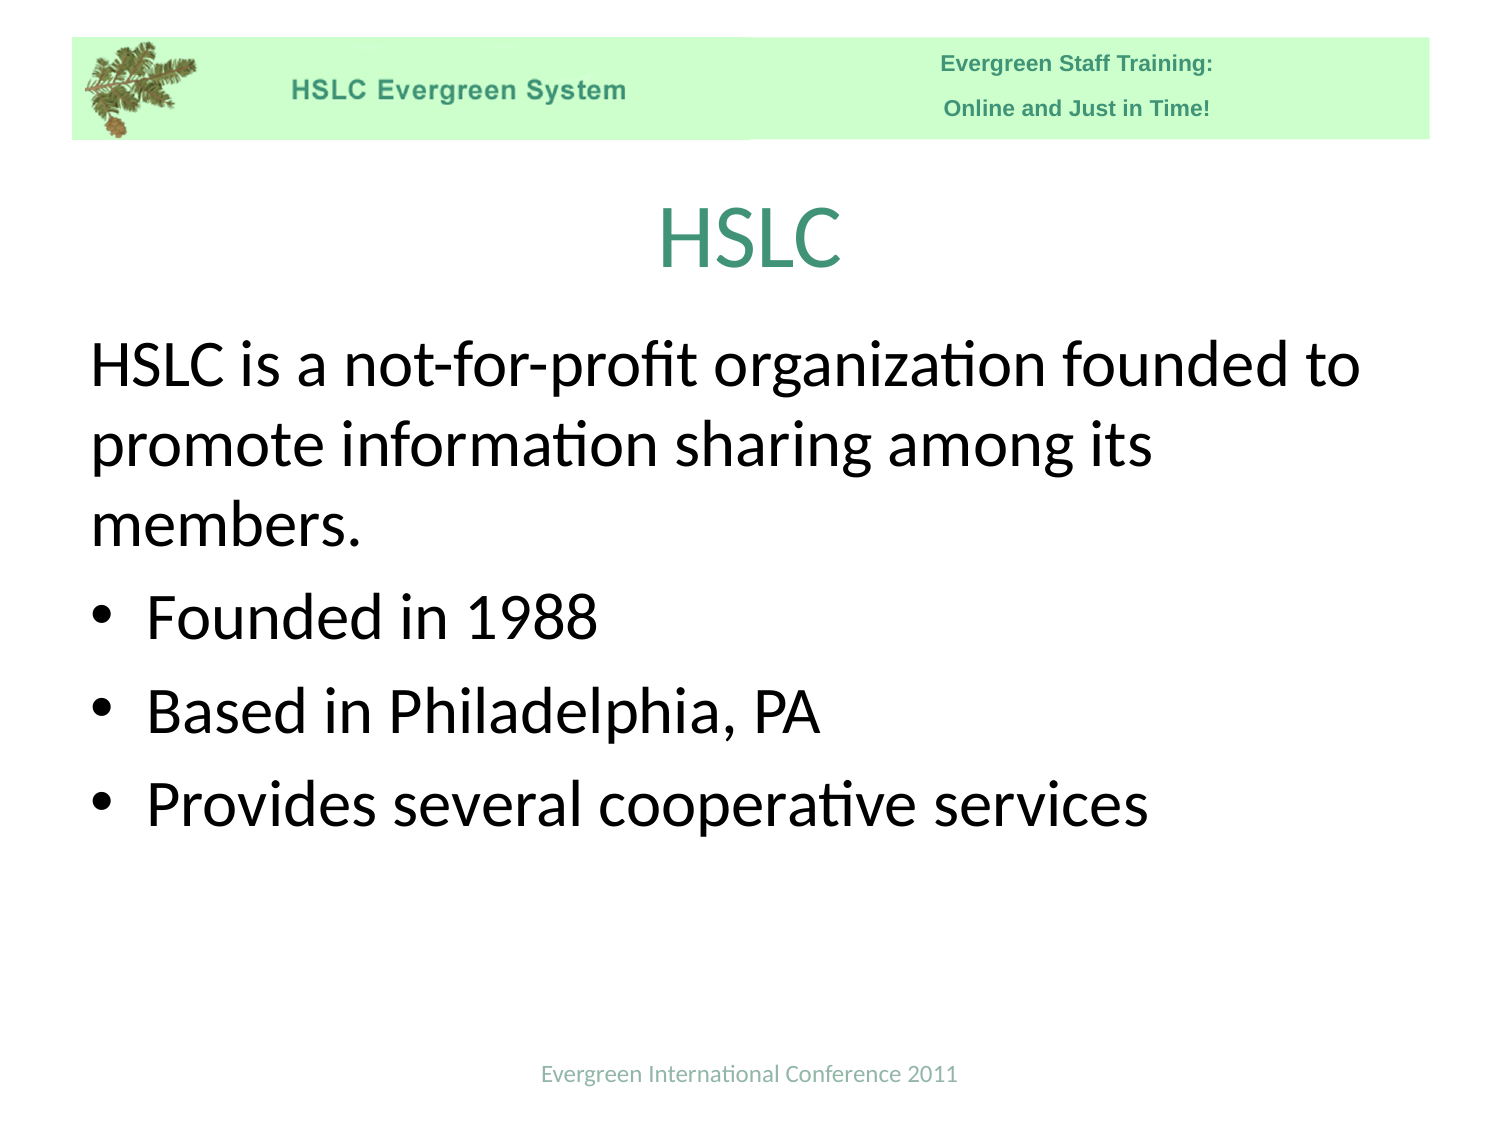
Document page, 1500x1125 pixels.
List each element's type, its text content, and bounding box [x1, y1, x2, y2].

title HSLC [75, 162, 1425, 300]
footer Evergreen International Conference 2011 [512, 1042, 988, 1103]
picture [72, 37, 725, 140]
list HSLC is a not-for-profit organization founded to promote information sharing among its members. Founded in 1988 Based in Philadelphia, PA Provides several cooperative services [75, 312, 1425, 1005]
